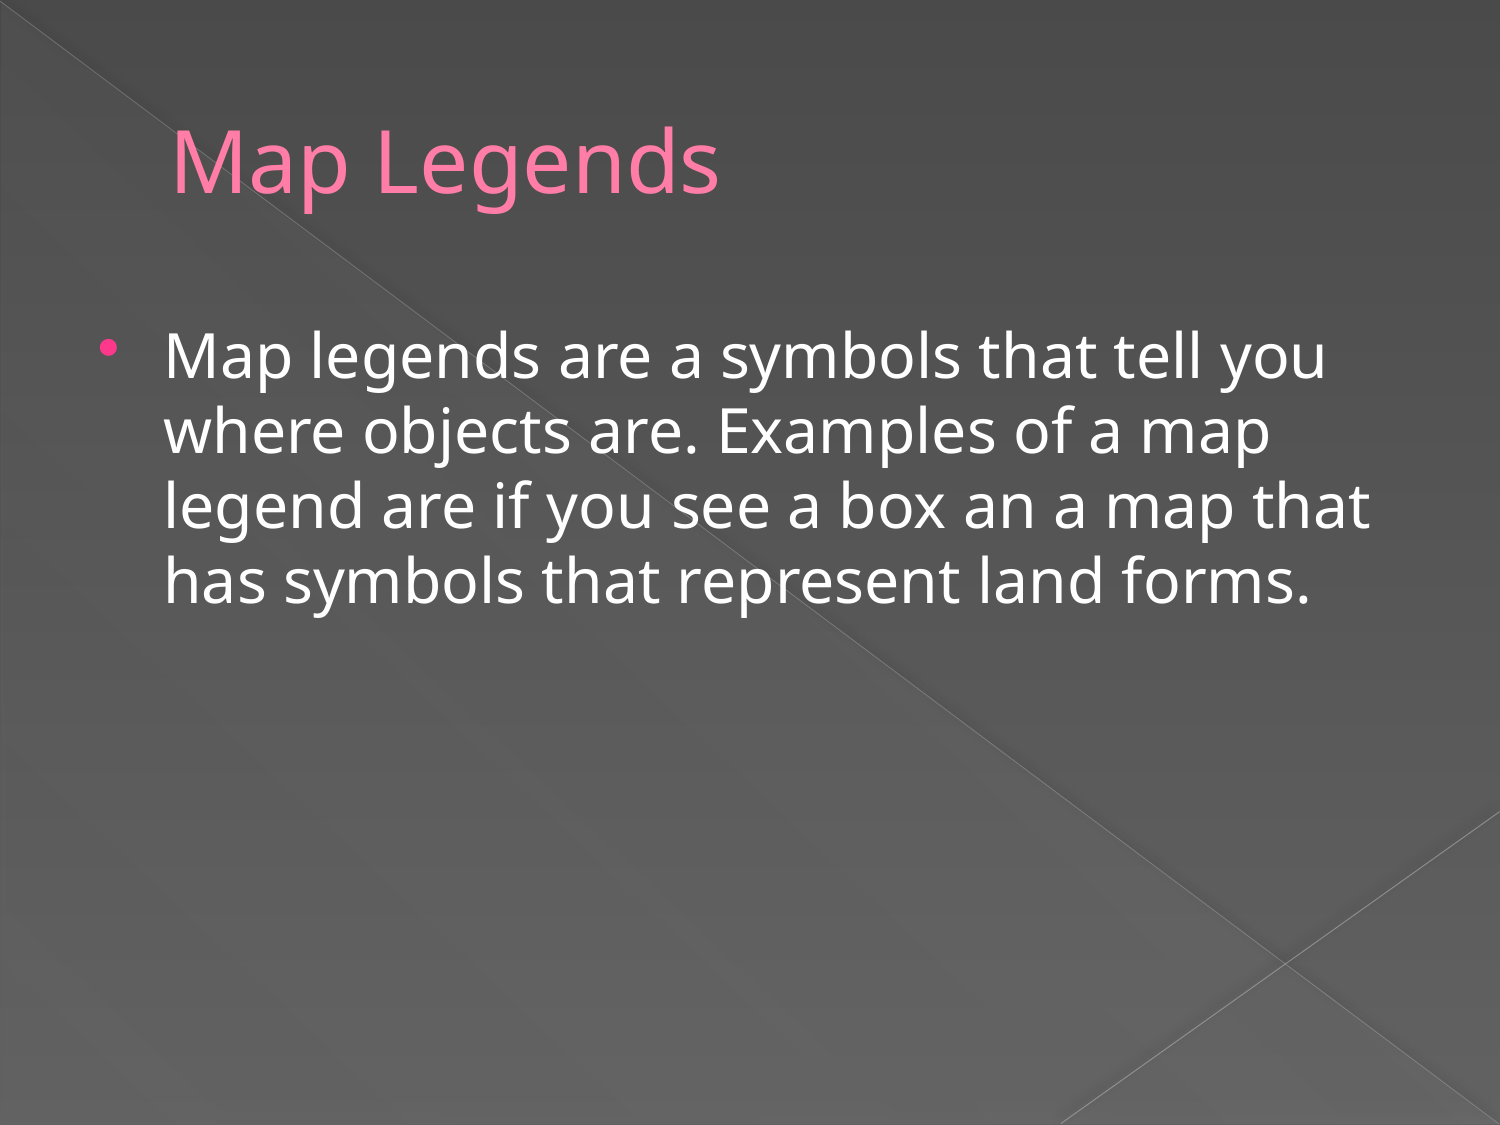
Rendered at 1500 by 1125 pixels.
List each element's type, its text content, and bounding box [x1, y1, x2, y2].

list Map legends are a symbols that tell you where objects are. Examples of a map legend are if you see a box an a map that has symbols that represent land forms. [75, 308, 1425, 1059]
title Map Legends [75, 43, 1425, 274]
